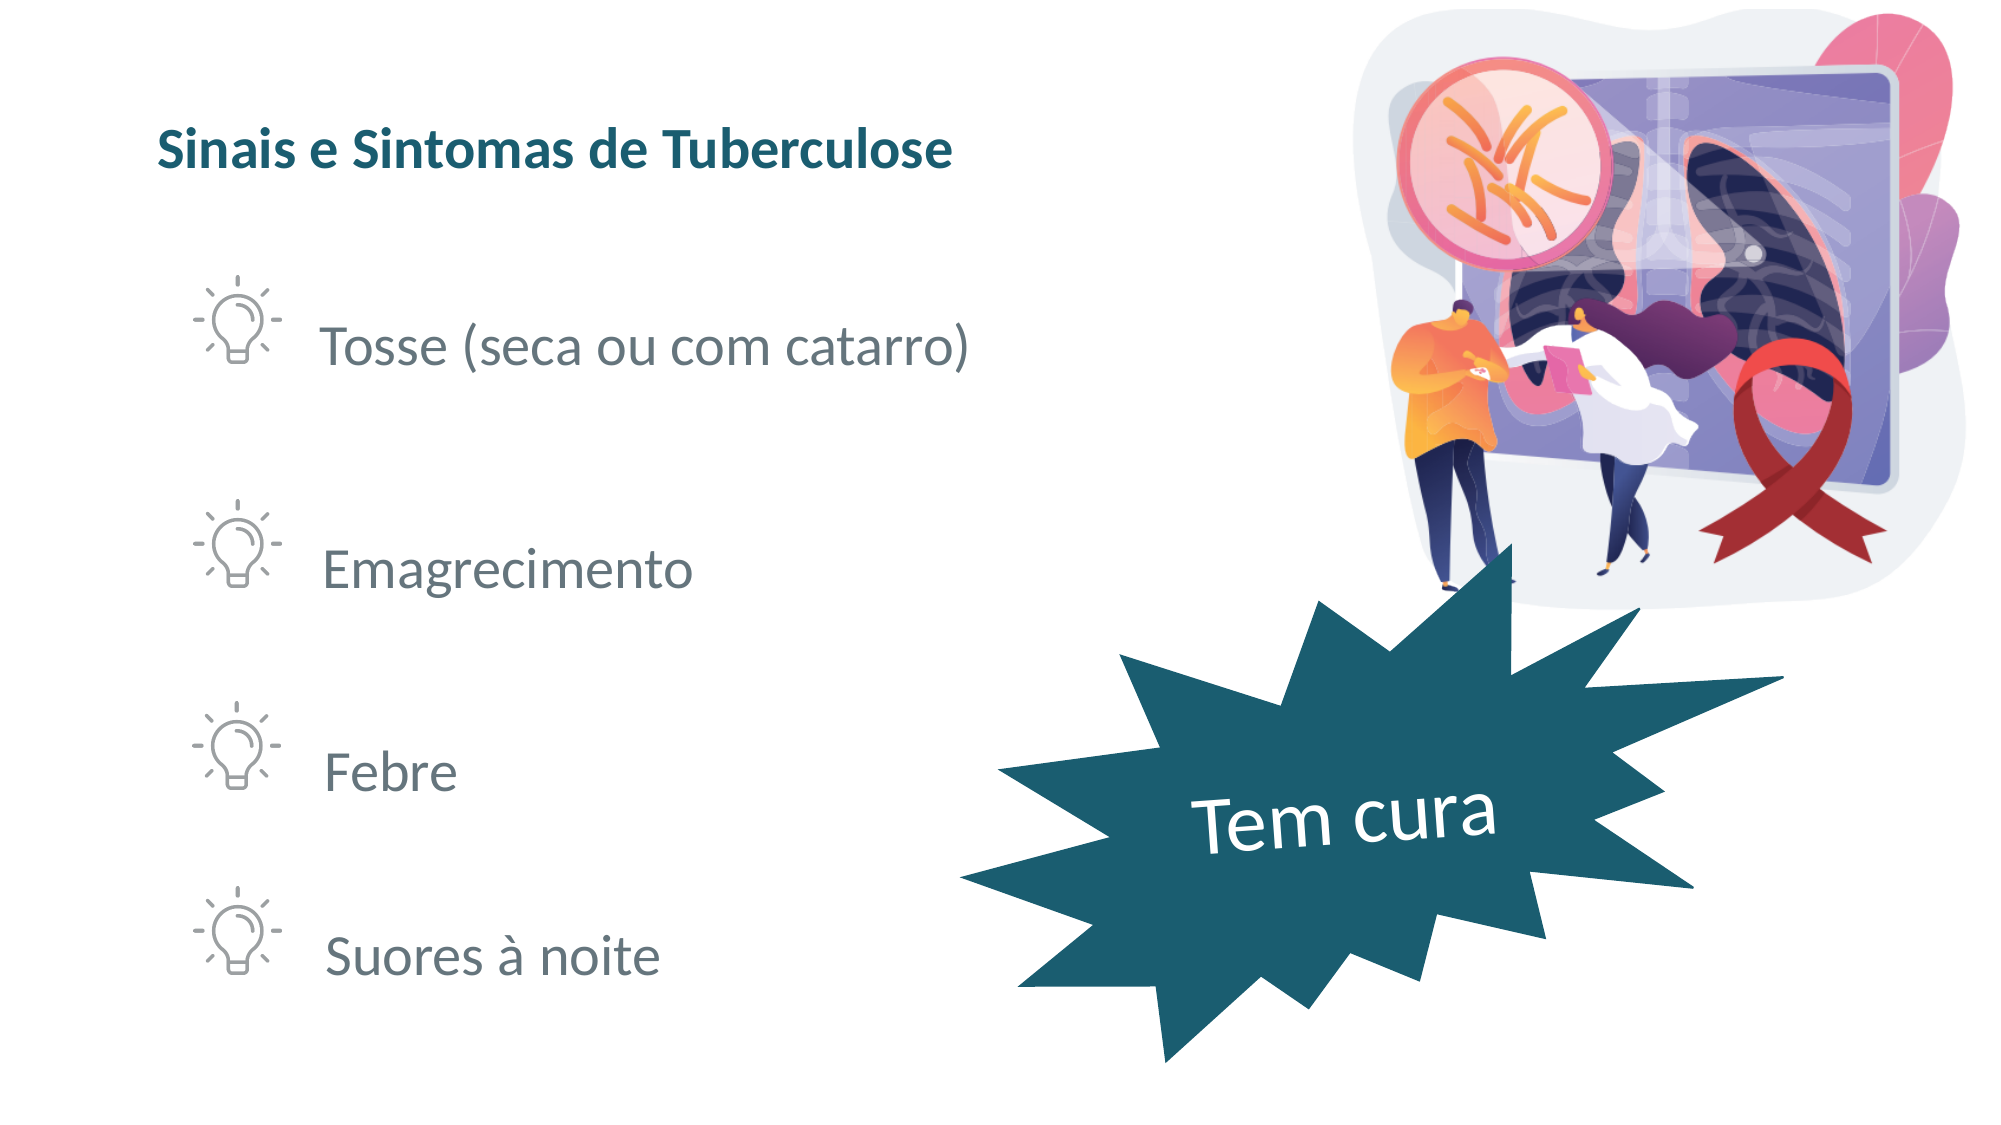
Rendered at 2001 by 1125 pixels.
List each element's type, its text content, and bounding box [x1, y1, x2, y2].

picture [1321, 9, 2000, 637]
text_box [192, 690, 474, 801]
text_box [193, 875, 679, 986]
text_box Sinais e Sintomas de Tuberculose [142, 102, 969, 188]
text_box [193, 264, 987, 375]
text_box Tem cura [959, 600, 1784, 1064]
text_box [193, 487, 710, 599]
